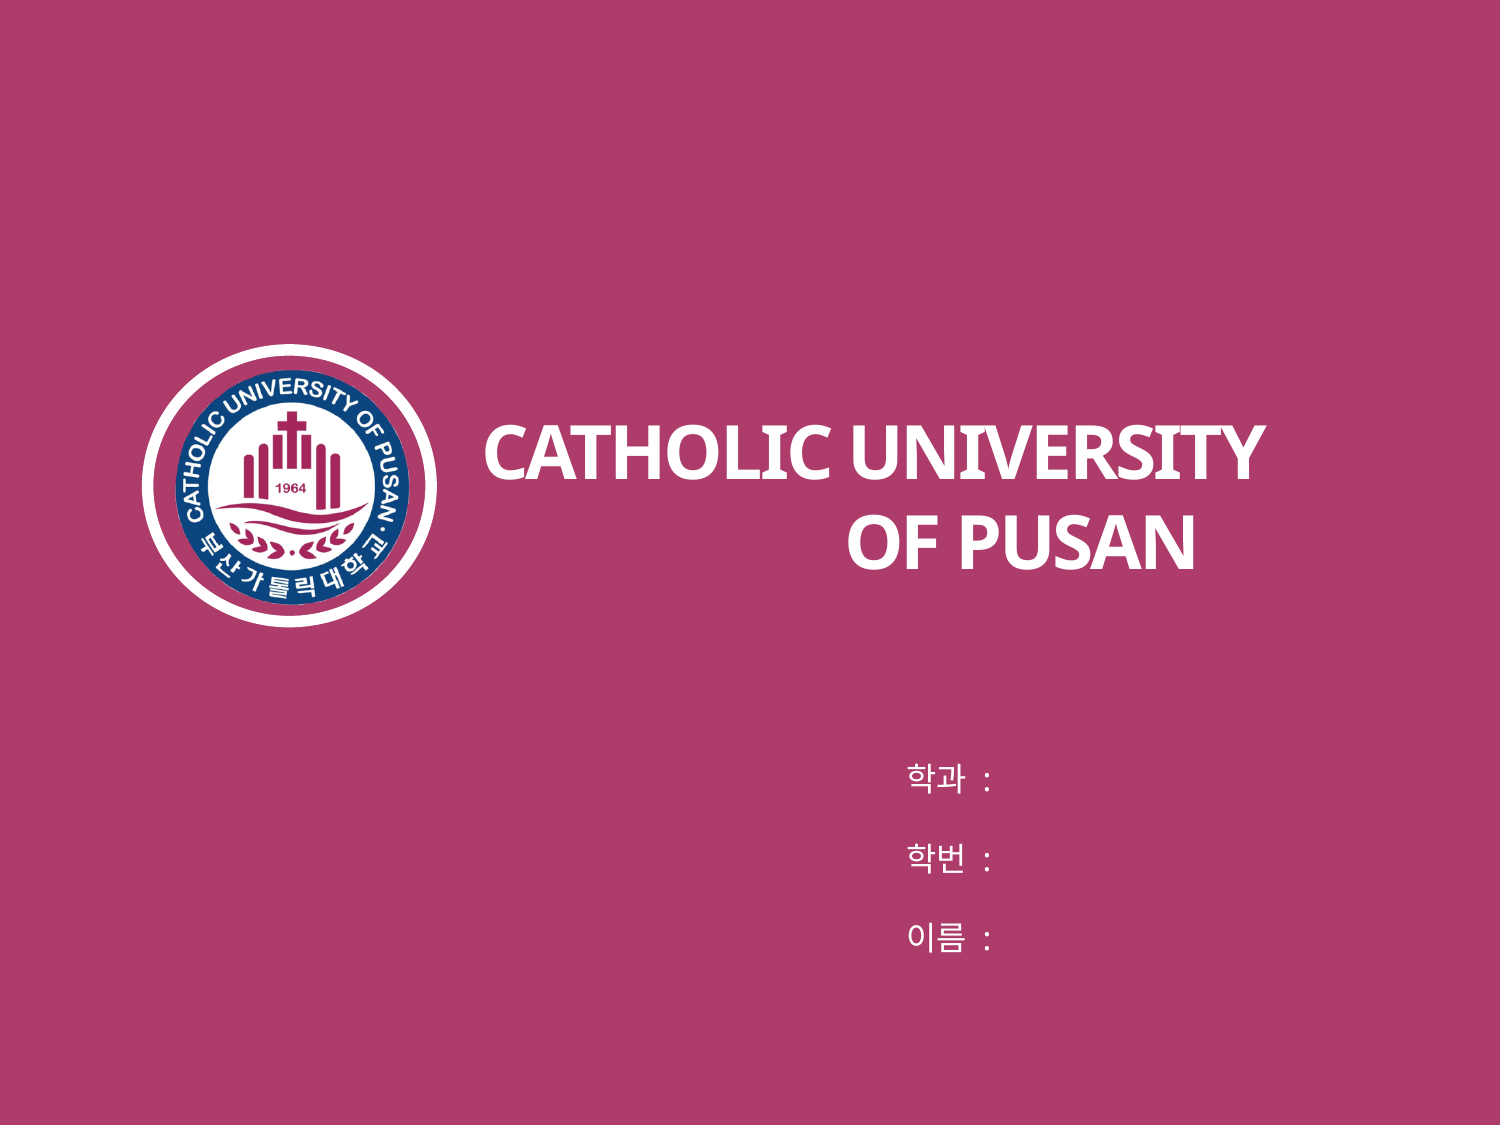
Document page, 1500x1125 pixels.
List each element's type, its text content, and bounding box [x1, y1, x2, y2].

text_box 학과 : 학번 : 이름 : [891, 751, 1447, 964]
text_box [248, 618, 331, 624]
text_box [416, 420, 434, 552]
text_box CATHOLIC UNIVERSITY OF PUSAN [466, 397, 1427, 592]
picture [170, 364, 412, 610]
text_box [225, 347, 353, 362]
text_box [145, 416, 165, 556]
